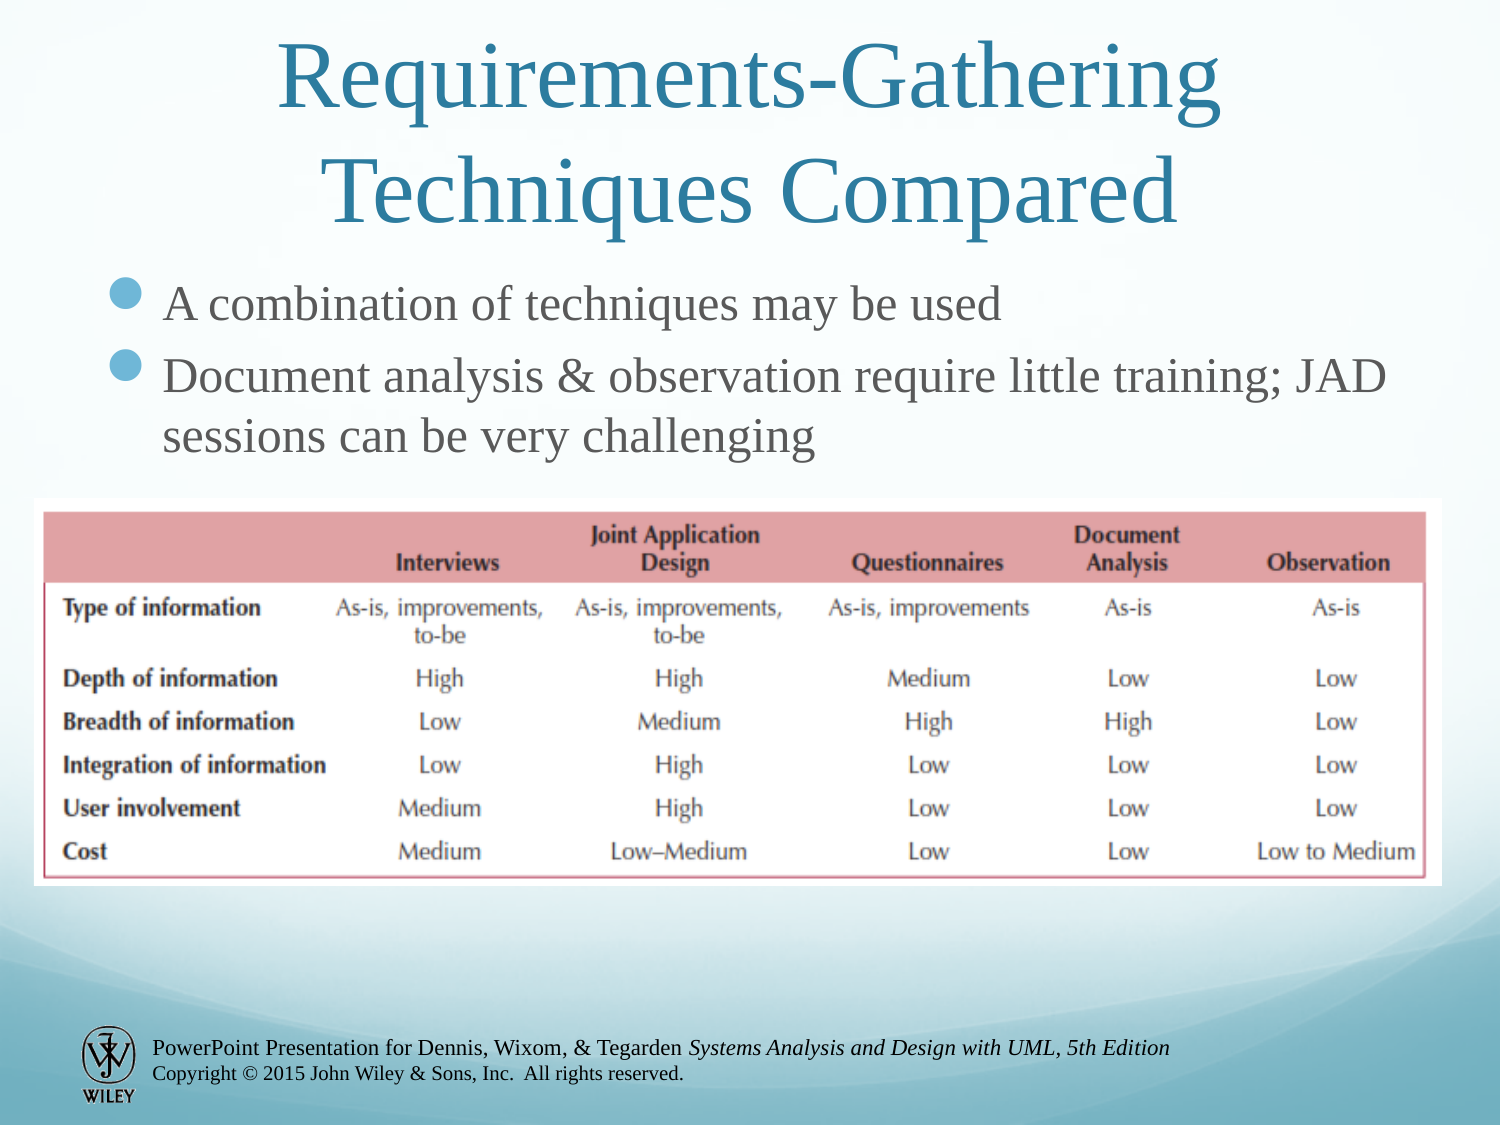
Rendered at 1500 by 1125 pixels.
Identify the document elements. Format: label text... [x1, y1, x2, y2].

title Requirements-Gathering Techniques Compared [89, 29, 1410, 250]
list A combination of techniques may be used Document analysis & observation require little training; JAD sessions can be very challenging [89, 262, 1410, 486]
picture [78, 1024, 138, 1105]
picture [33, 497, 1443, 887]
